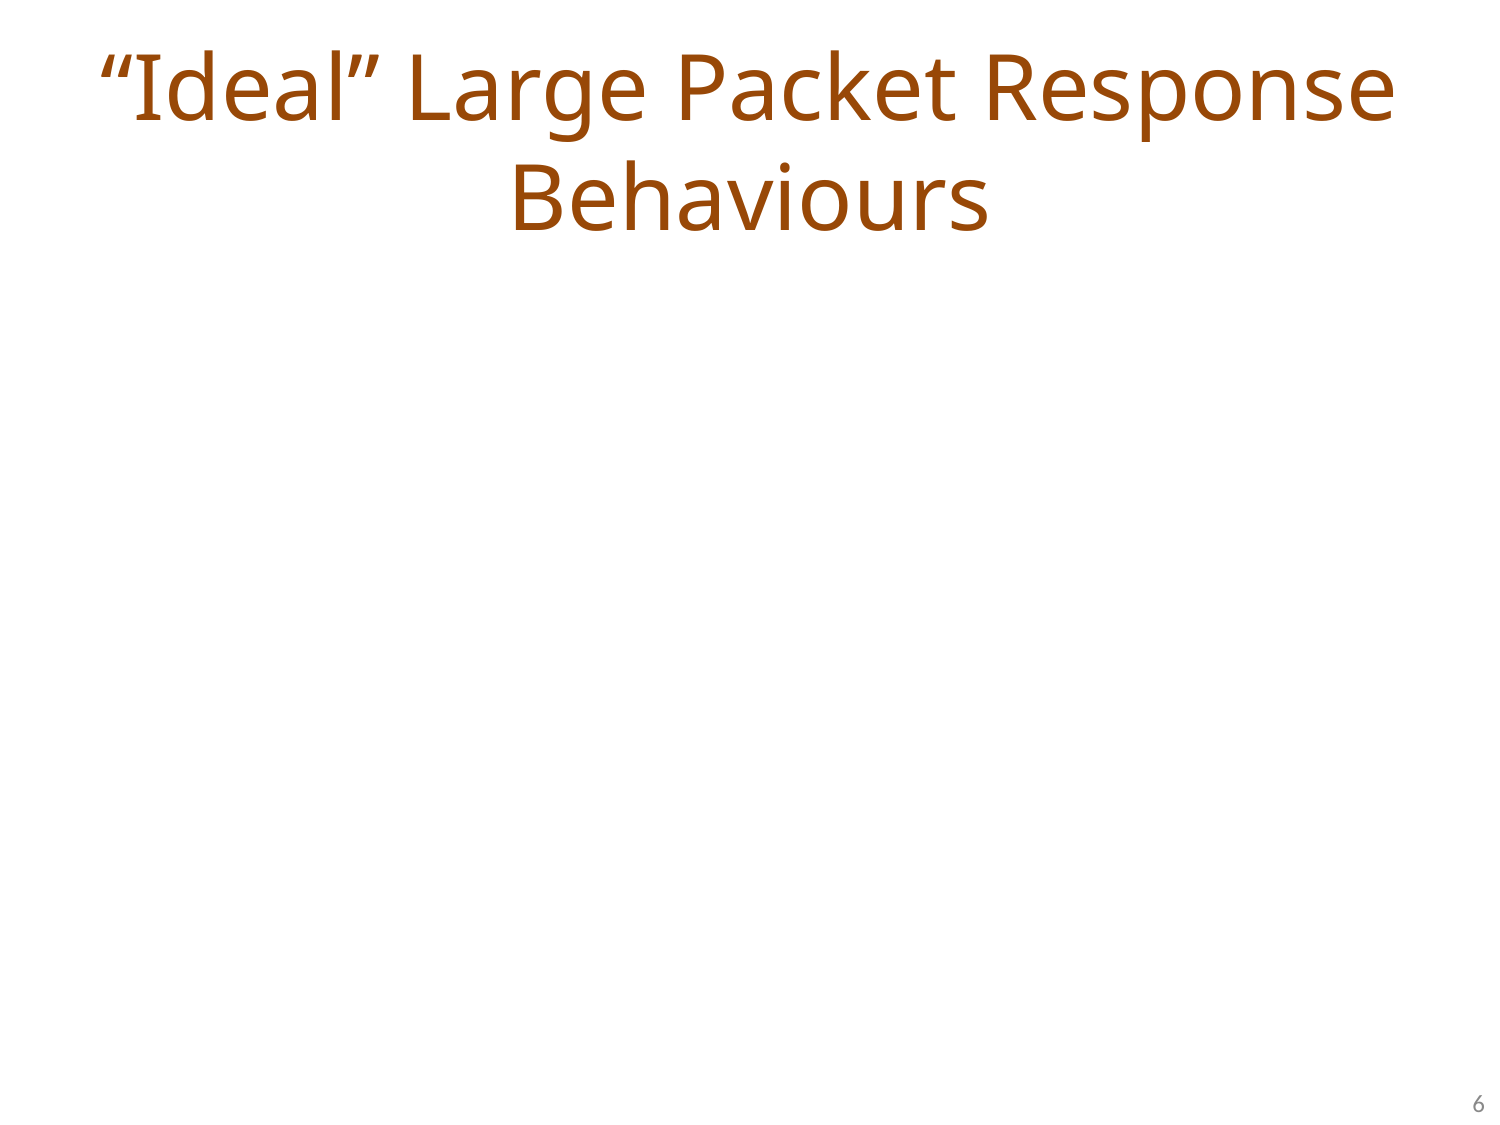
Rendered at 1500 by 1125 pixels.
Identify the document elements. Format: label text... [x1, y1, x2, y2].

title “Ideal” Large Packet Response Behaviours [43, 45, 1457, 233]
slide_number 6 [1149, 1072, 1500, 1125]
